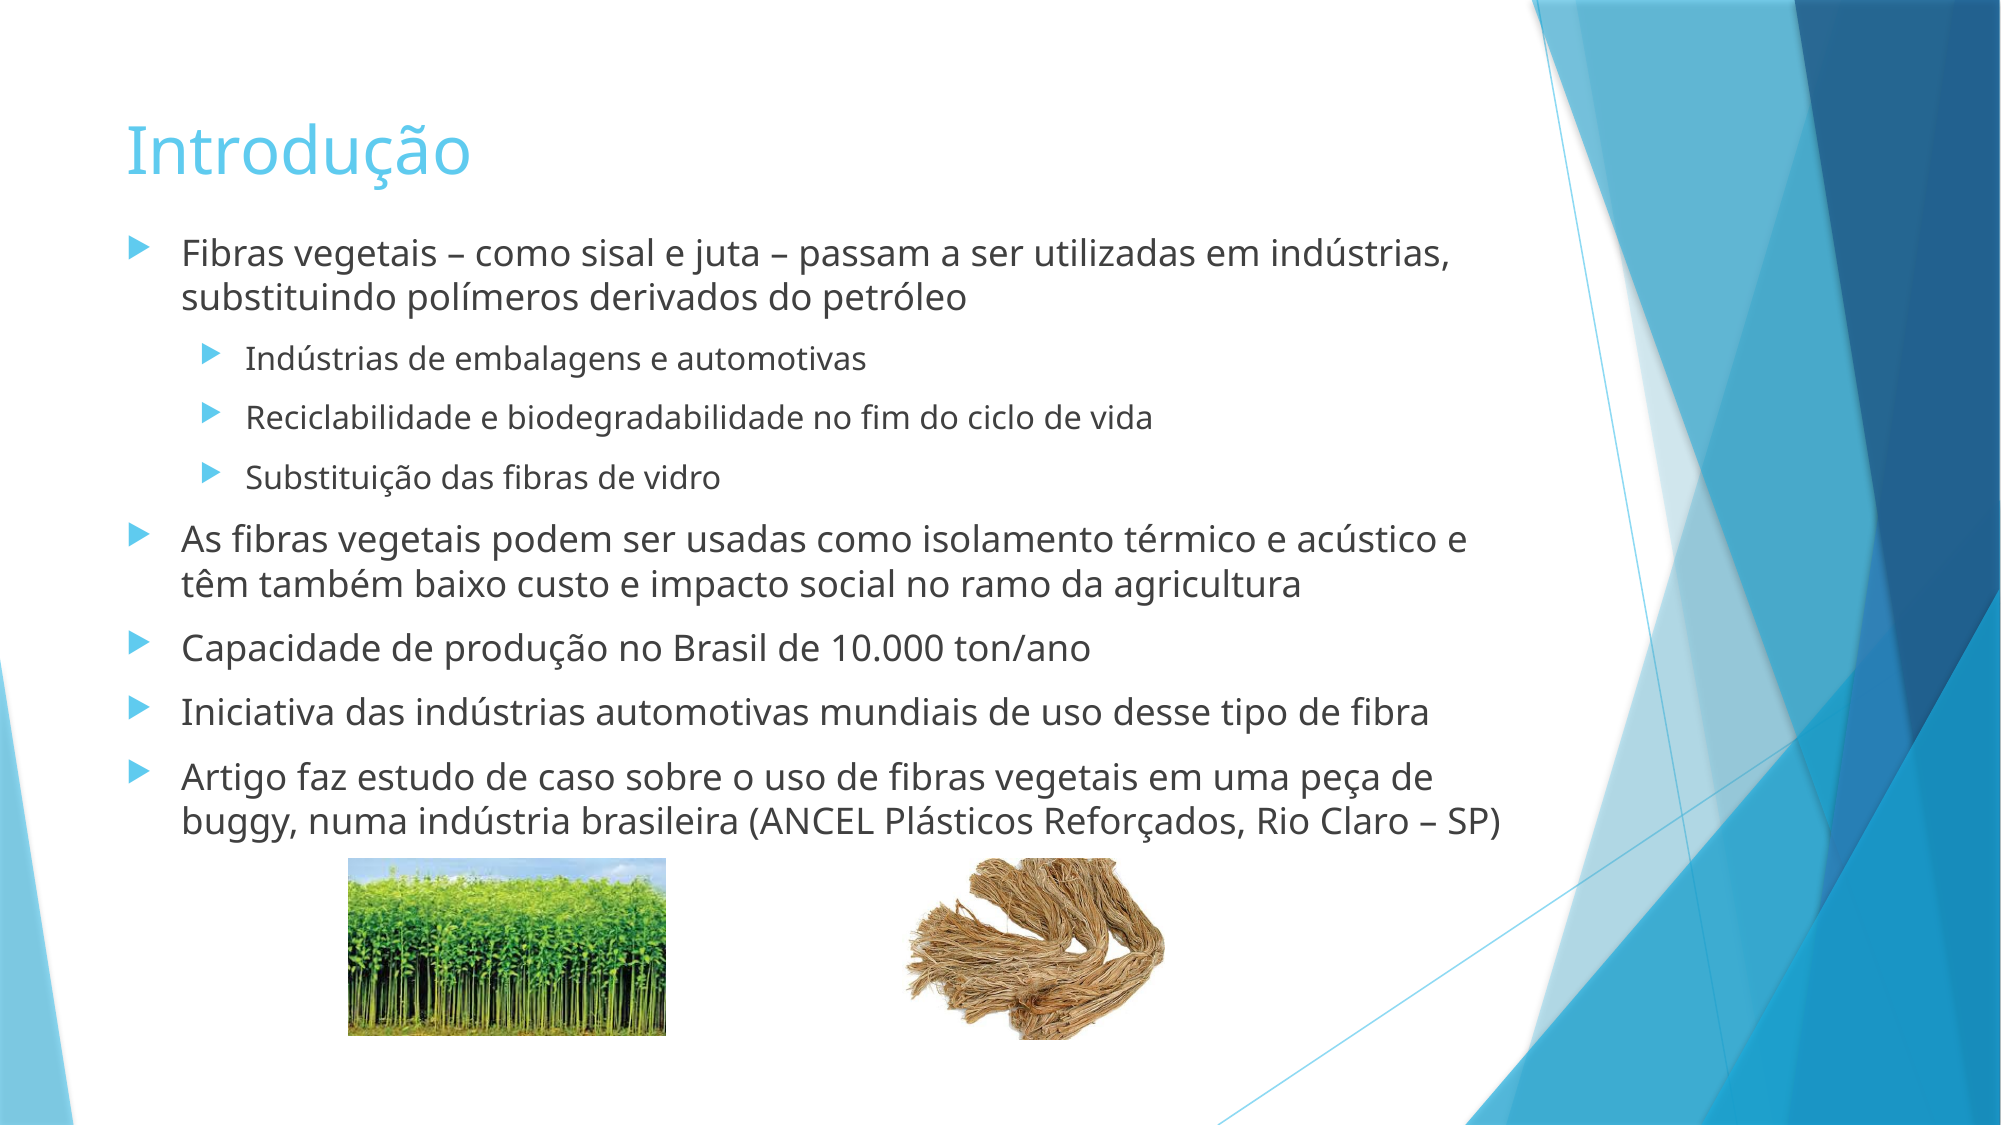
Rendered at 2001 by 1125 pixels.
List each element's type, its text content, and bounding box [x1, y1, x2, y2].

picture [347, 858, 666, 1037]
list Fibras vegetais – como sisal e juta – passam a ser utilizadas em indústrias, substituindo polímeros derivados do petróleo Indústrias de embalagens e automotivas Reciclabilidade e biodegradabilidade no fim do ciclo de vida Substituição das fibras de vidro As fibras vegetais podem ser usadas como isolamento térmico e acústico e têm também baixo custo e impacto social no ramo da agricultura Capacidade de produção no Brasil de 10.000 ton/ano Iniciativa das indústrias automotivas mundiais de uso desse tipo de fibra Artigo faz estudo de caso sobre o uso de fibras vegetais em uma peça de buggy, numa indústria brasileira (ANCEL Plásticos Reforçados, Rio Claro – SP) [111, 222, 1522, 859]
picture [902, 858, 1165, 1040]
title Introdução [111, 99, 1522, 222]
